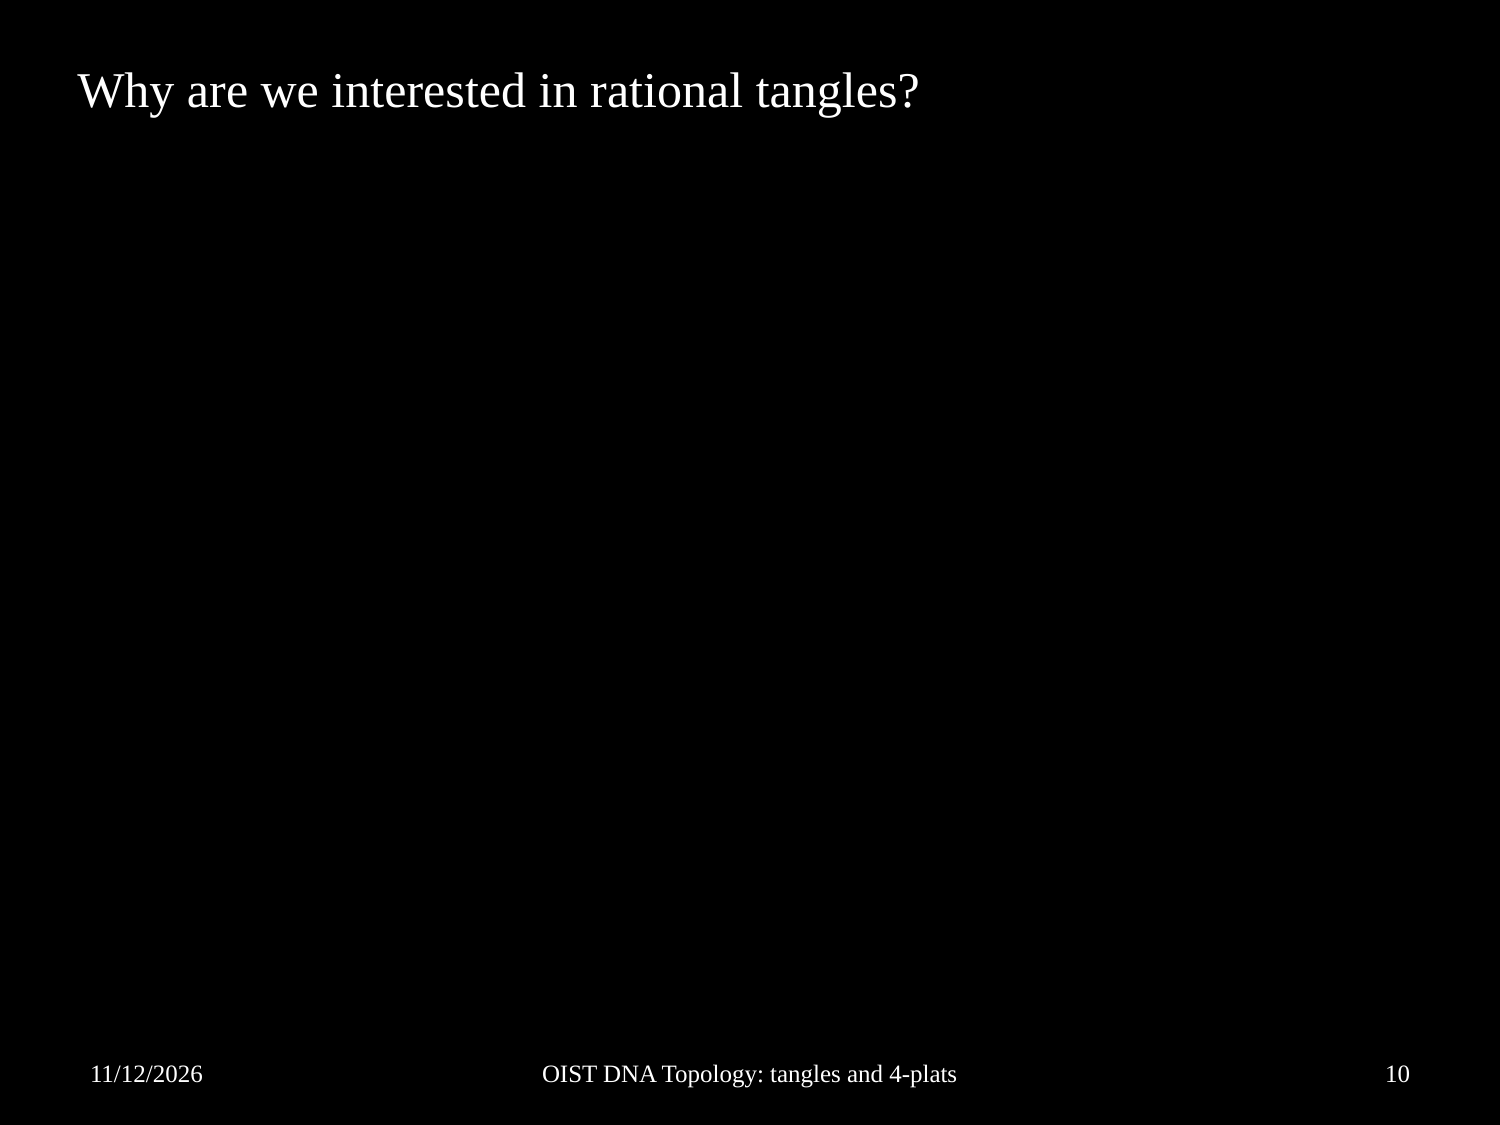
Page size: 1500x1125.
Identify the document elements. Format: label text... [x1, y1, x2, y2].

slide_number 10 [1074, 1042, 1425, 1103]
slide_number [75, 1042, 425, 1103]
text_box Why are we interested in rational tangles? [62, 49, 1463, 165]
footer OIST DNA Topology: tangles and 4-plats [512, 1042, 988, 1103]
